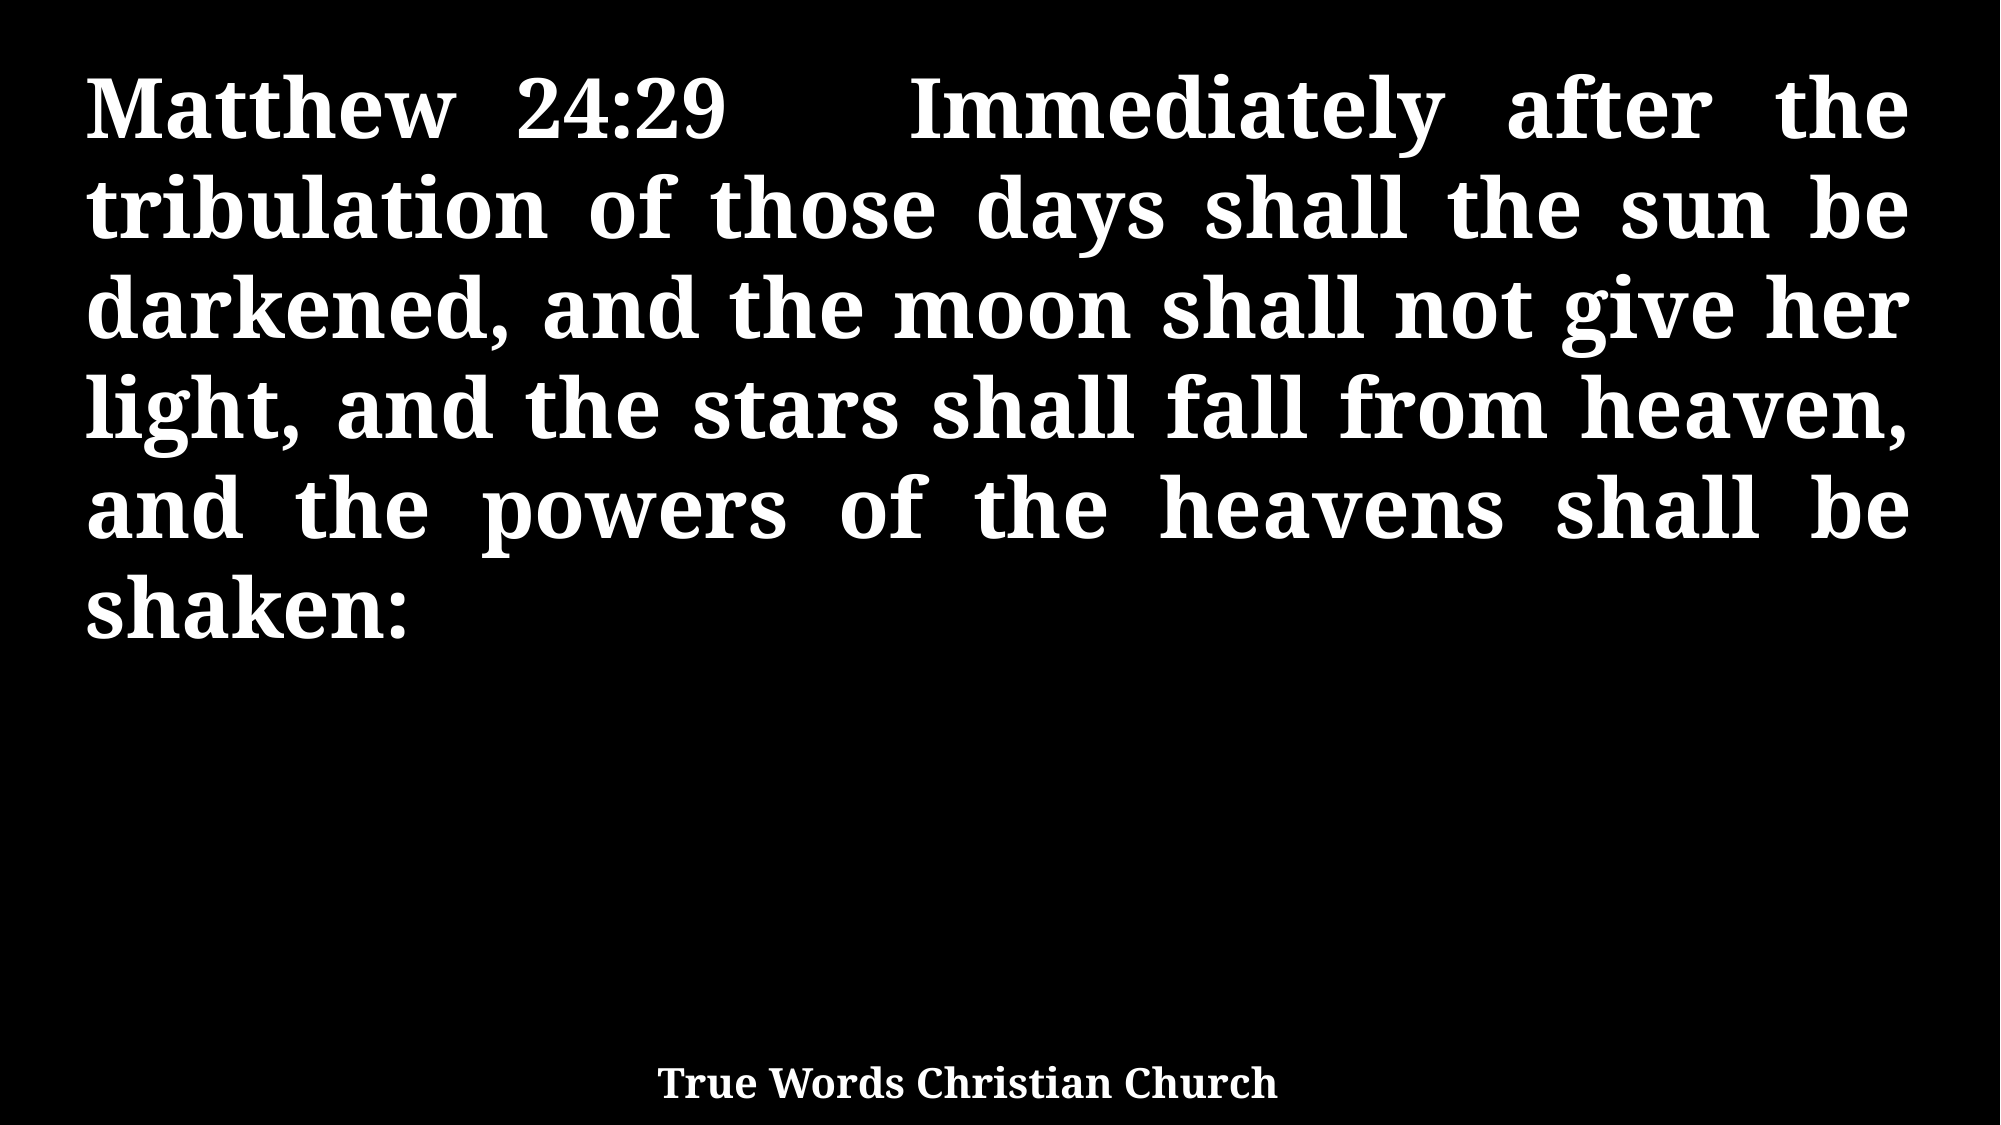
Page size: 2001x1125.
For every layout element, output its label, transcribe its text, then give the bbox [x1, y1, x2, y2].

text_box True Words Christian Church [642, 1049, 1294, 1114]
text_box Matthew 24:29 Immediately after the tribulation of those days shall the sun be darkened, and the moon shall not give her light, and the stars shall fall from heaven, and the powers of the heavens shall be shaken: [71, 48, 1928, 663]
